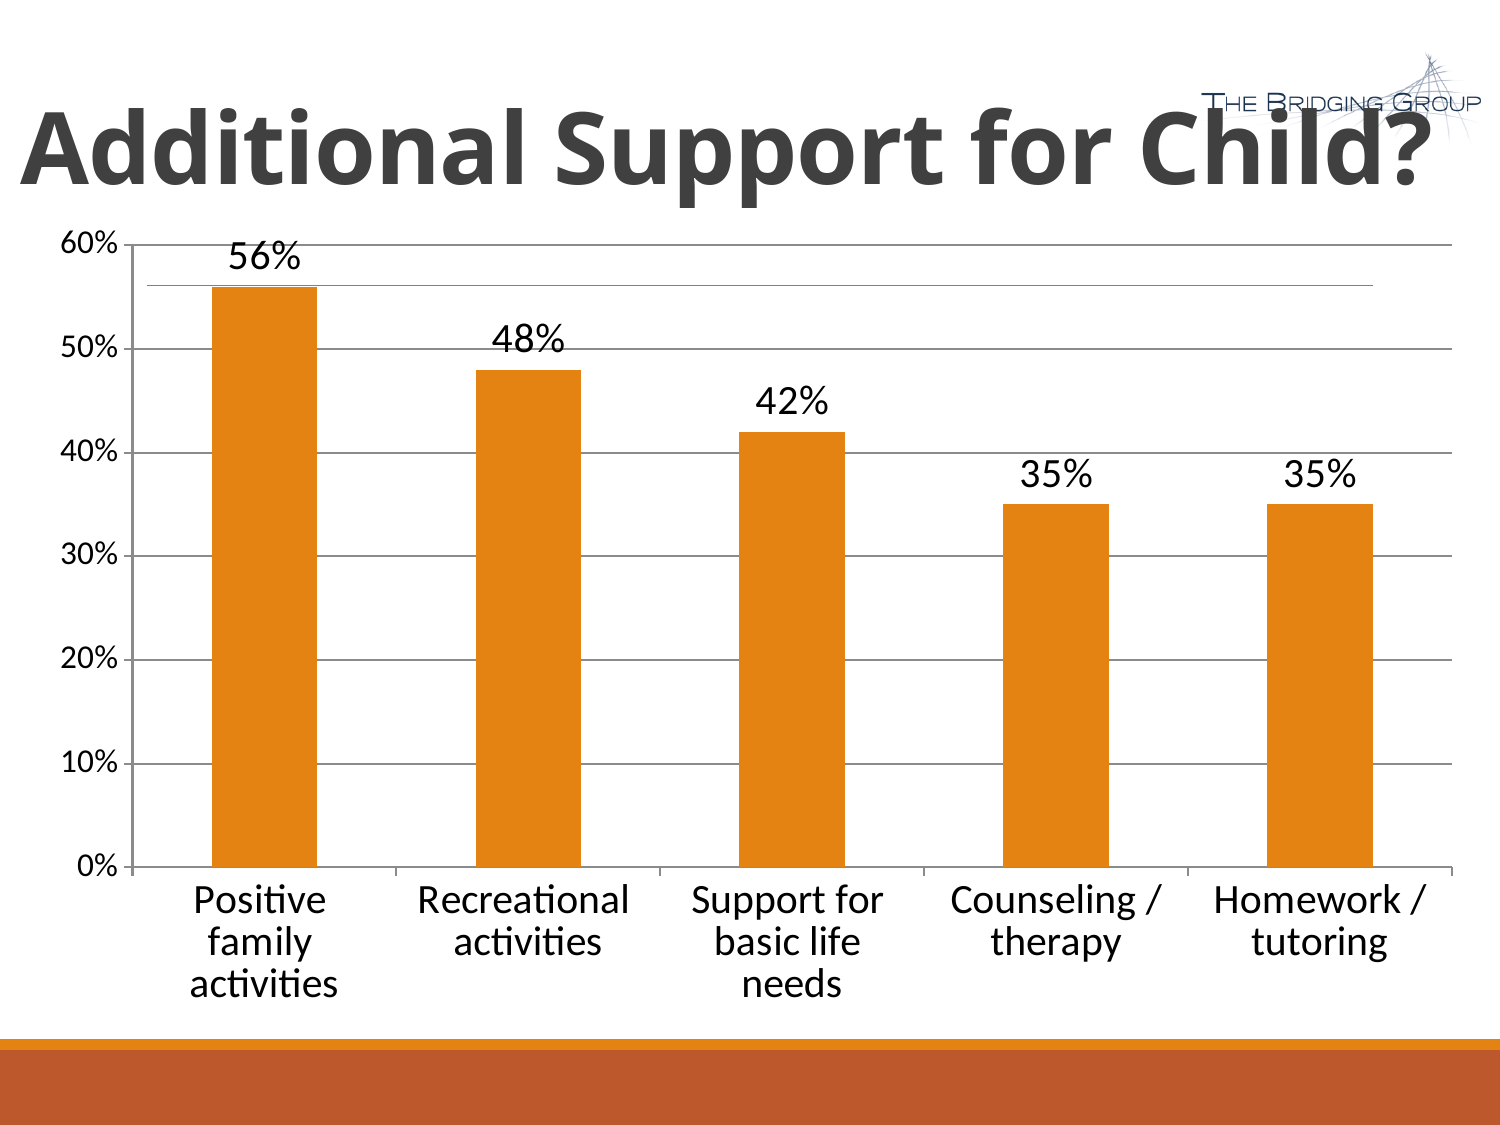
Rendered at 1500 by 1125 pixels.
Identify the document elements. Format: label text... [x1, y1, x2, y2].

title Additional Support for Child? [5, 24, 1500, 213]
chart [30, 211, 1482, 1026]
